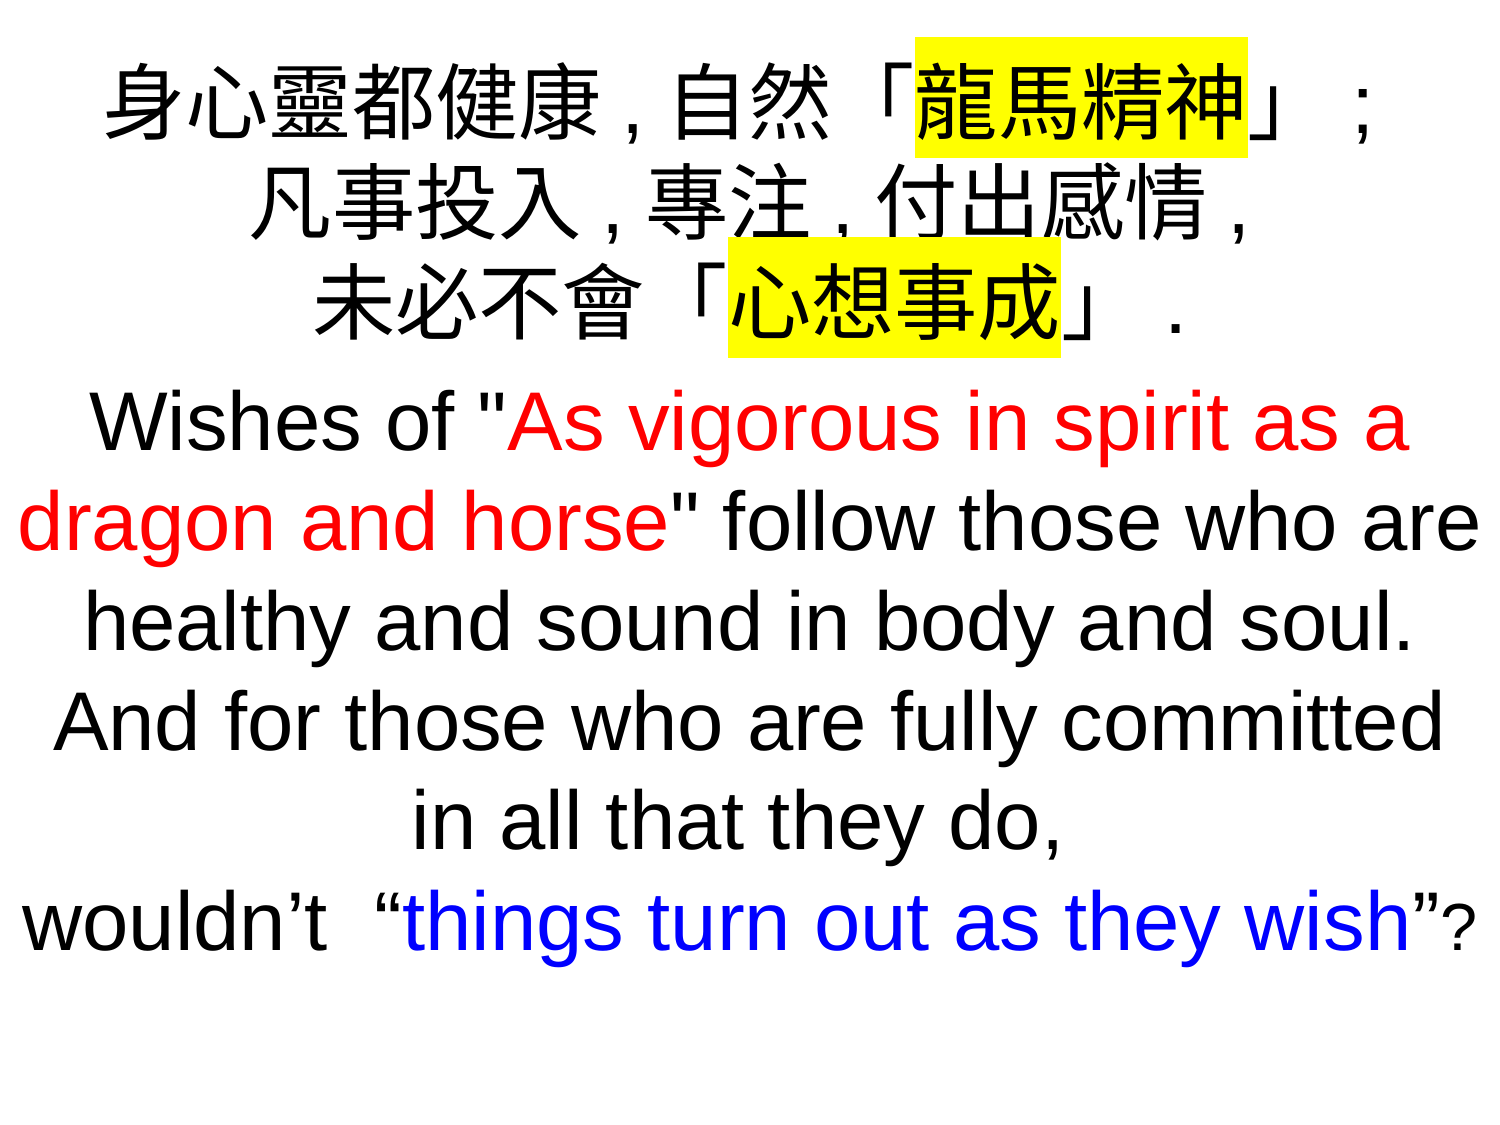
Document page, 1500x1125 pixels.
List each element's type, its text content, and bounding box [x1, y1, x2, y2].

subtitle 身心靈都健康,自然「龍馬精神」; 凡事投入,專注,付出感情, 未必不會「心想事成」. Wishes of "As vigorous in spirit as a dragon and horse" follow those who are healthy and sound in body and soul. And for those who are fully committed in all that they do, wouldn’t “things turn out as they wish”? [0, 42, 1500, 1125]
